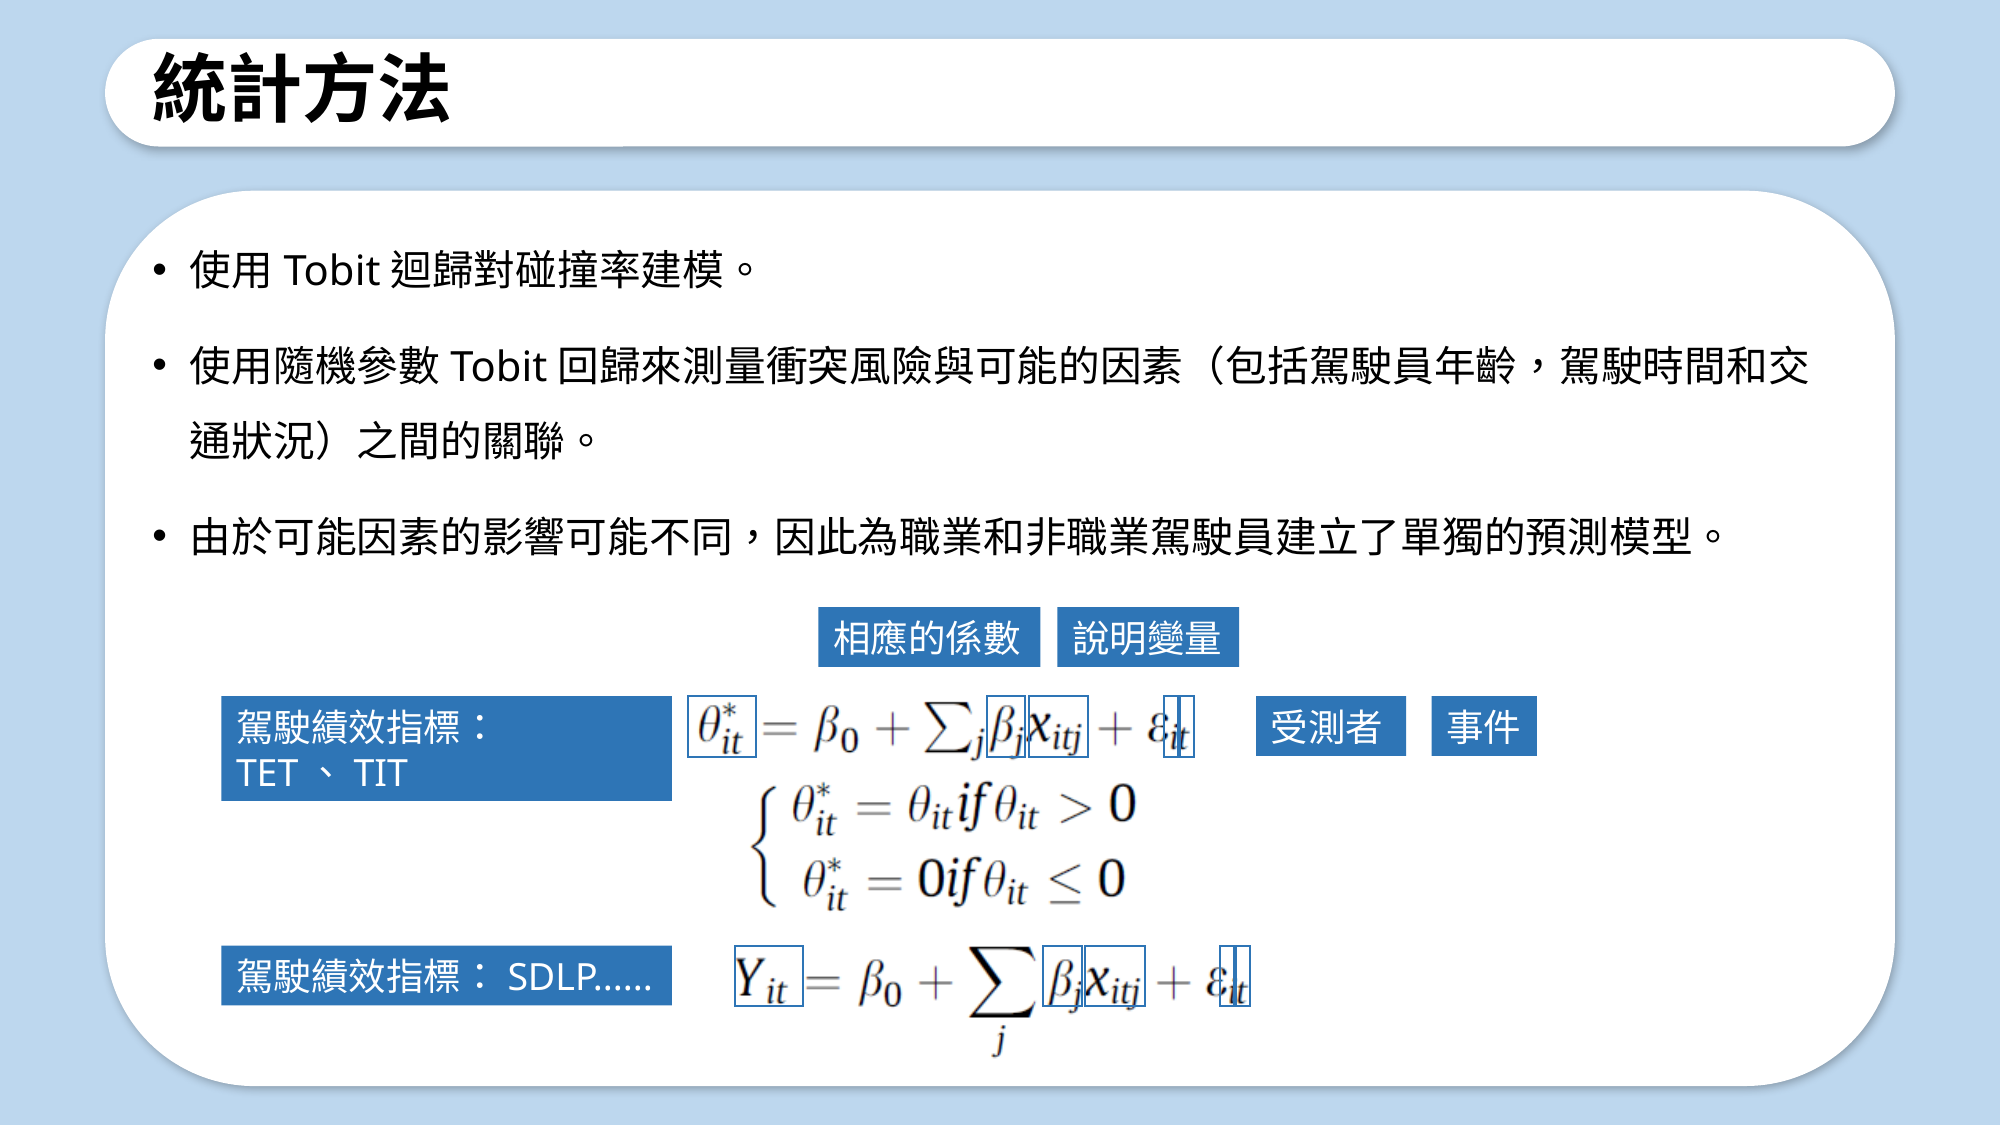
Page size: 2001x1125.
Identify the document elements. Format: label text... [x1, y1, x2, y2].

text_box 駕駛績效指標：SDLP...... [221, 945, 672, 1006]
picture [713, 933, 1261, 1068]
text_box 駕駛績效指標：TET、TIT [221, 696, 672, 801]
list 使用Tobit迴歸對碰撞率建模。 使用隨機參數Tobit回歸來測量衝突風險與可能的因素（包括駕駛員年齡，駕駛時間和交通狀況）之間的關聯。 由於可能因素的影響可能不同，因此為職業和非職業駕駛員建立了單獨的預測模型。 [137, 211, 1863, 1064]
text_box 受測者 [1256, 696, 1407, 756]
text_box 事件 [1431, 696, 1537, 756]
text_box 說明變量 [1057, 607, 1240, 667]
title 統計方法 [137, 38, 1863, 147]
text_box 相應的係數 [818, 607, 1041, 667]
picture [687, 693, 1212, 928]
